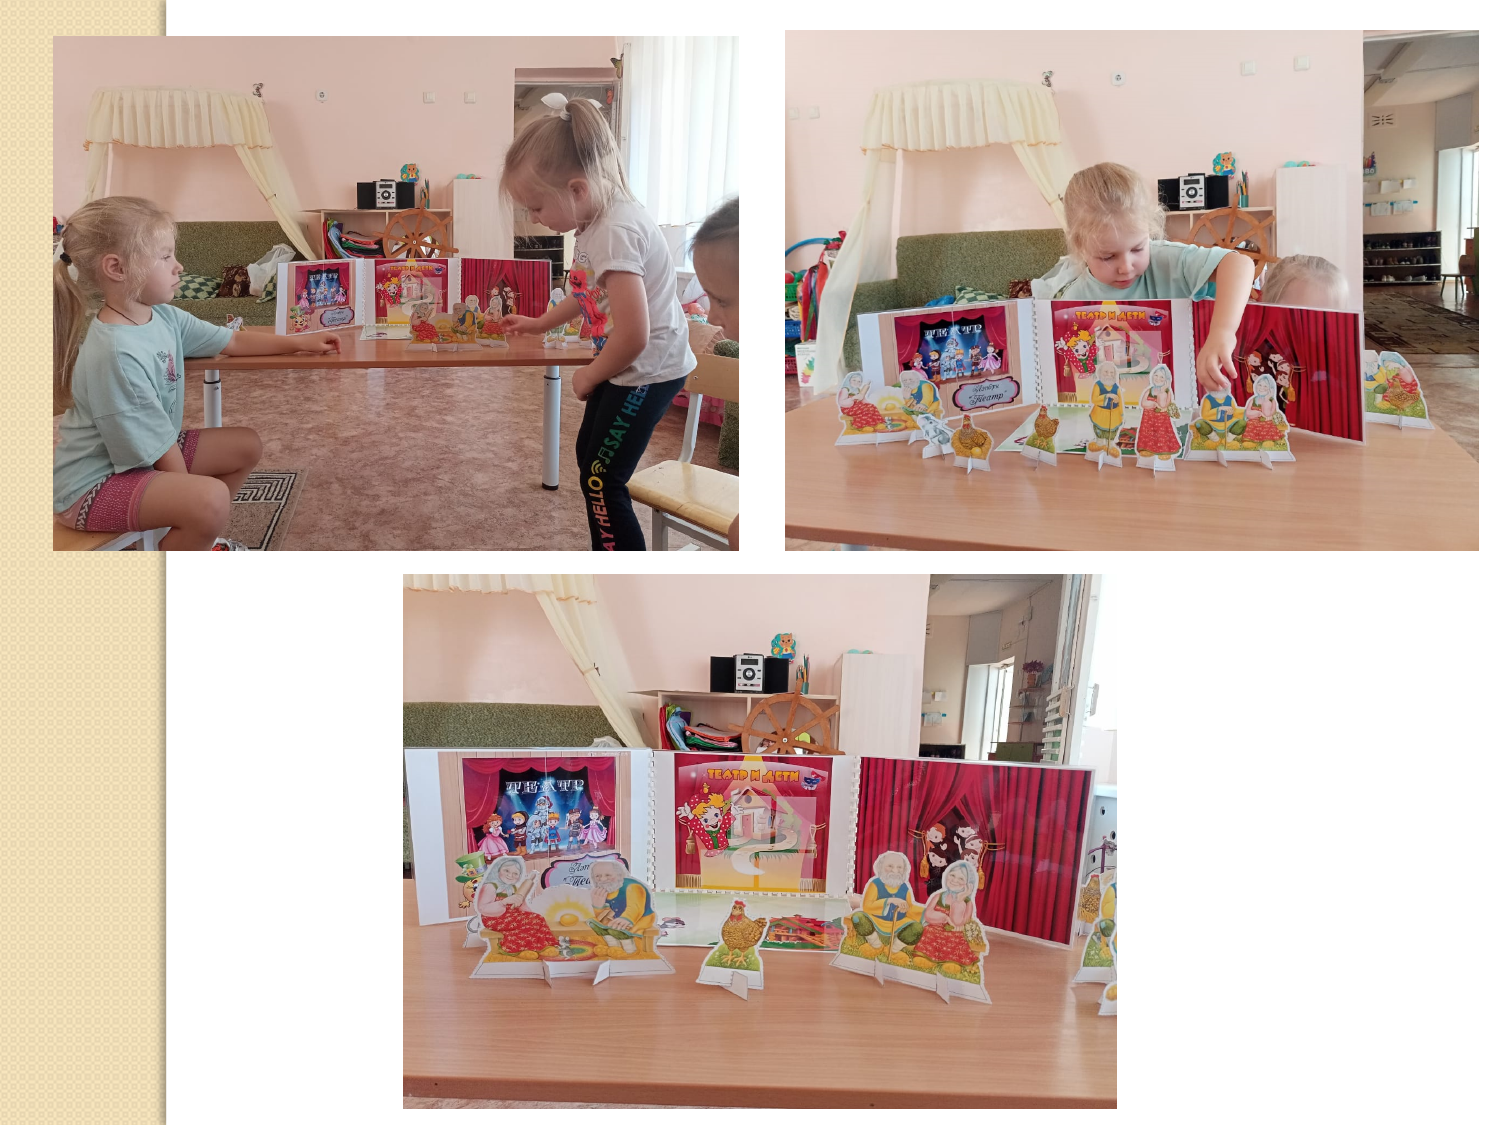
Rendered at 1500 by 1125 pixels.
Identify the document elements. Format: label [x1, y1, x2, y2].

picture [403, 574, 1117, 1110]
picture [785, 30, 1479, 551]
picture [52, 36, 739, 551]
